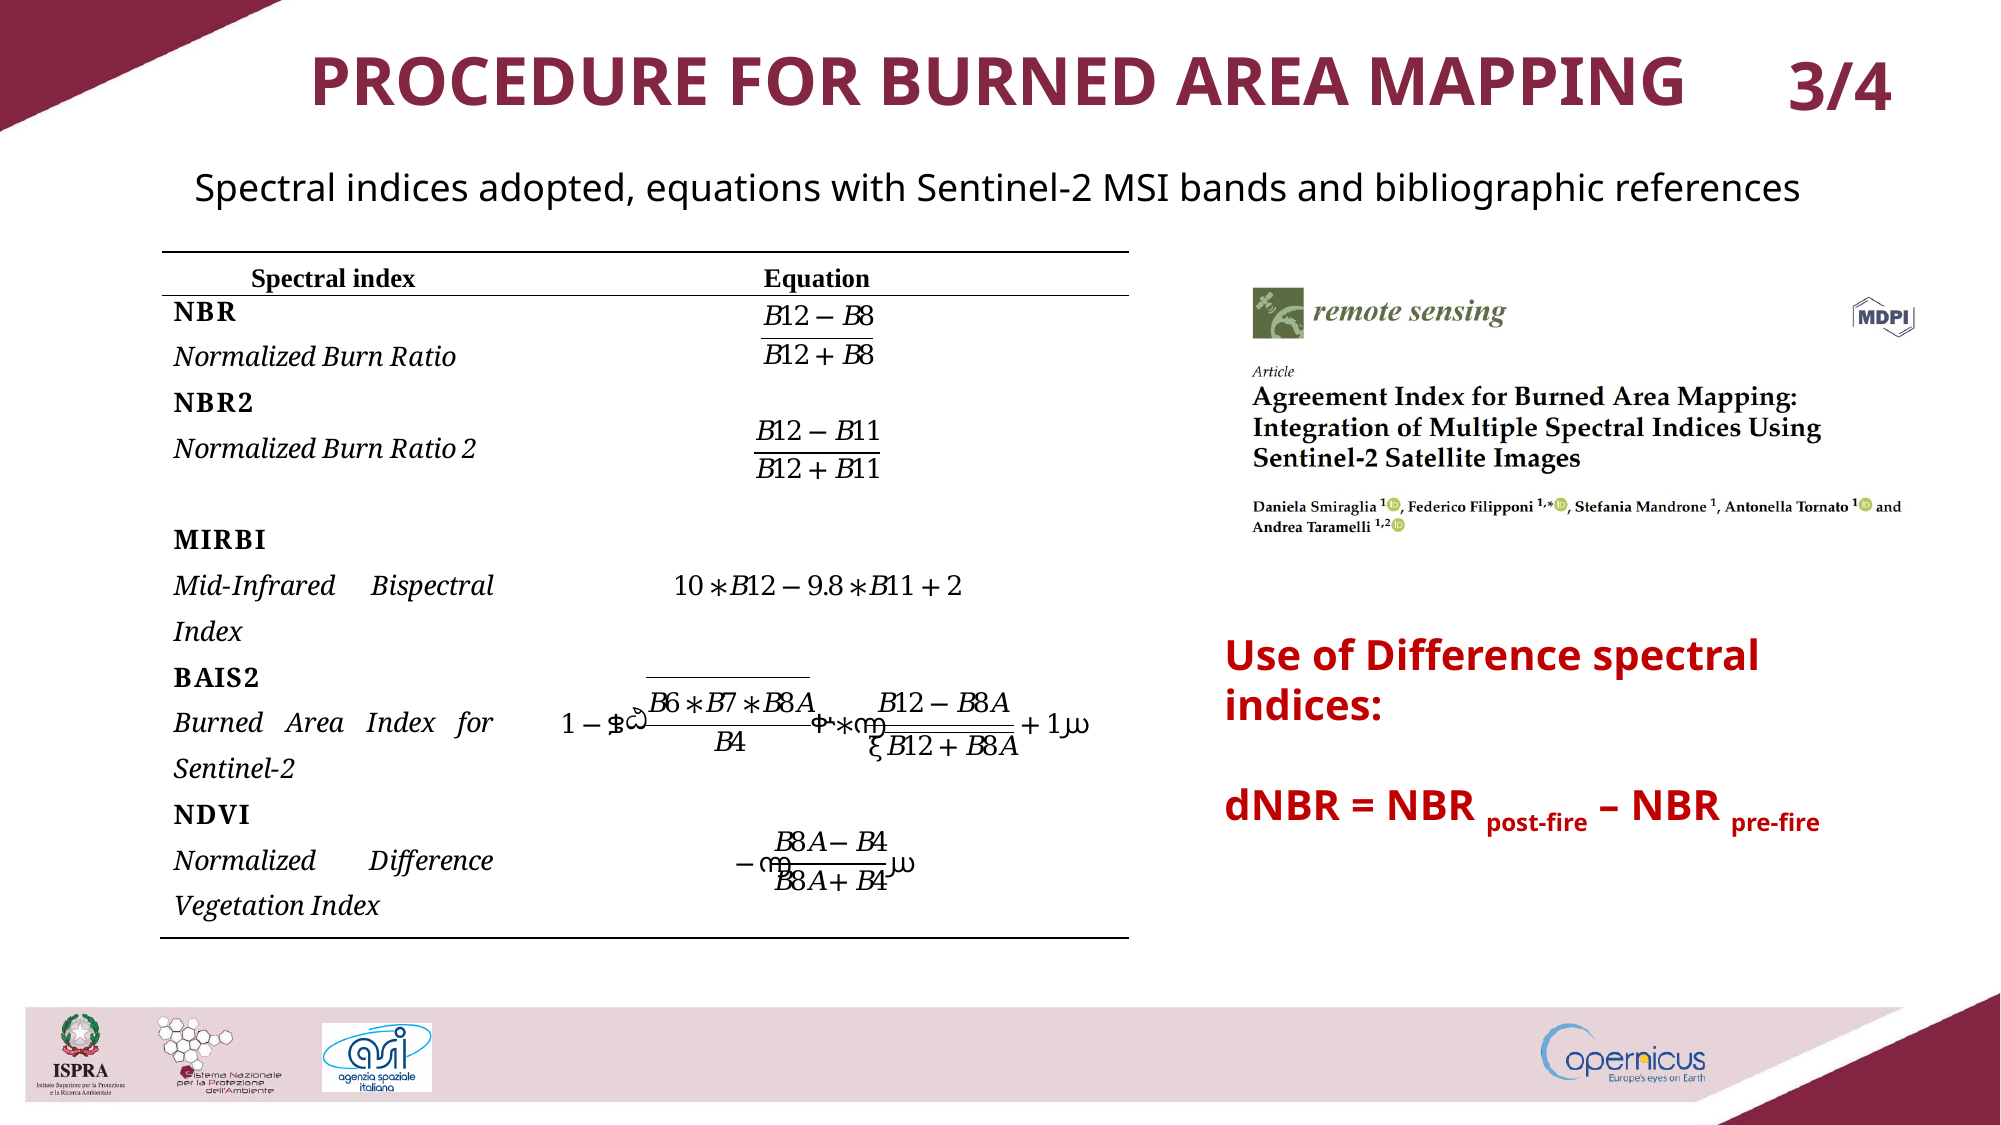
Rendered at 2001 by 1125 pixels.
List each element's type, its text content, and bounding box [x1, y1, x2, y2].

text_box Spectral indices adopted, equations with Sentinel-2 MSI bands and bibliographic references [162, 156, 1835, 217]
text_box 3/4 [1773, 36, 1968, 132]
title procedure for burned area mapping [136, 17, 1862, 151]
text_box Use of Difference spectral indices: dNBR = NBR post-fire – NBR pre-fire [1209, 621, 1884, 844]
picture [0, 0, 2001, 1125]
